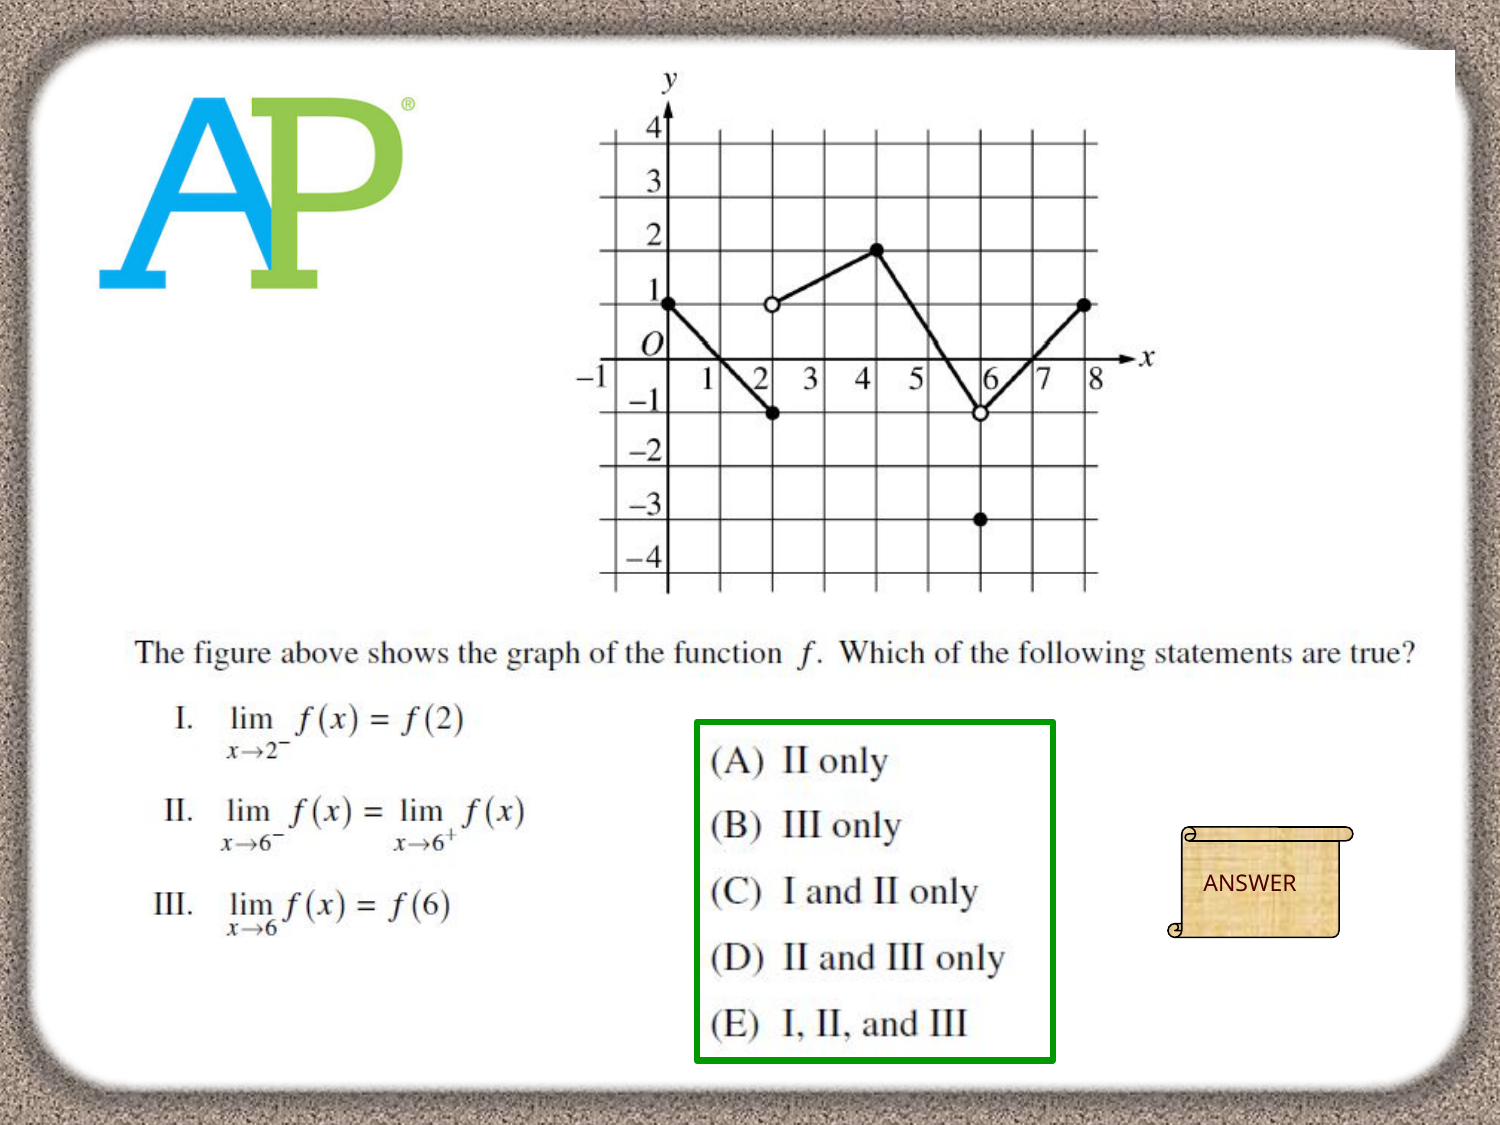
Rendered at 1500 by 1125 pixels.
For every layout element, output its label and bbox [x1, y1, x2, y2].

text_box [1167, 826, 1354, 938]
picture [0, 0, 1500, 1125]
